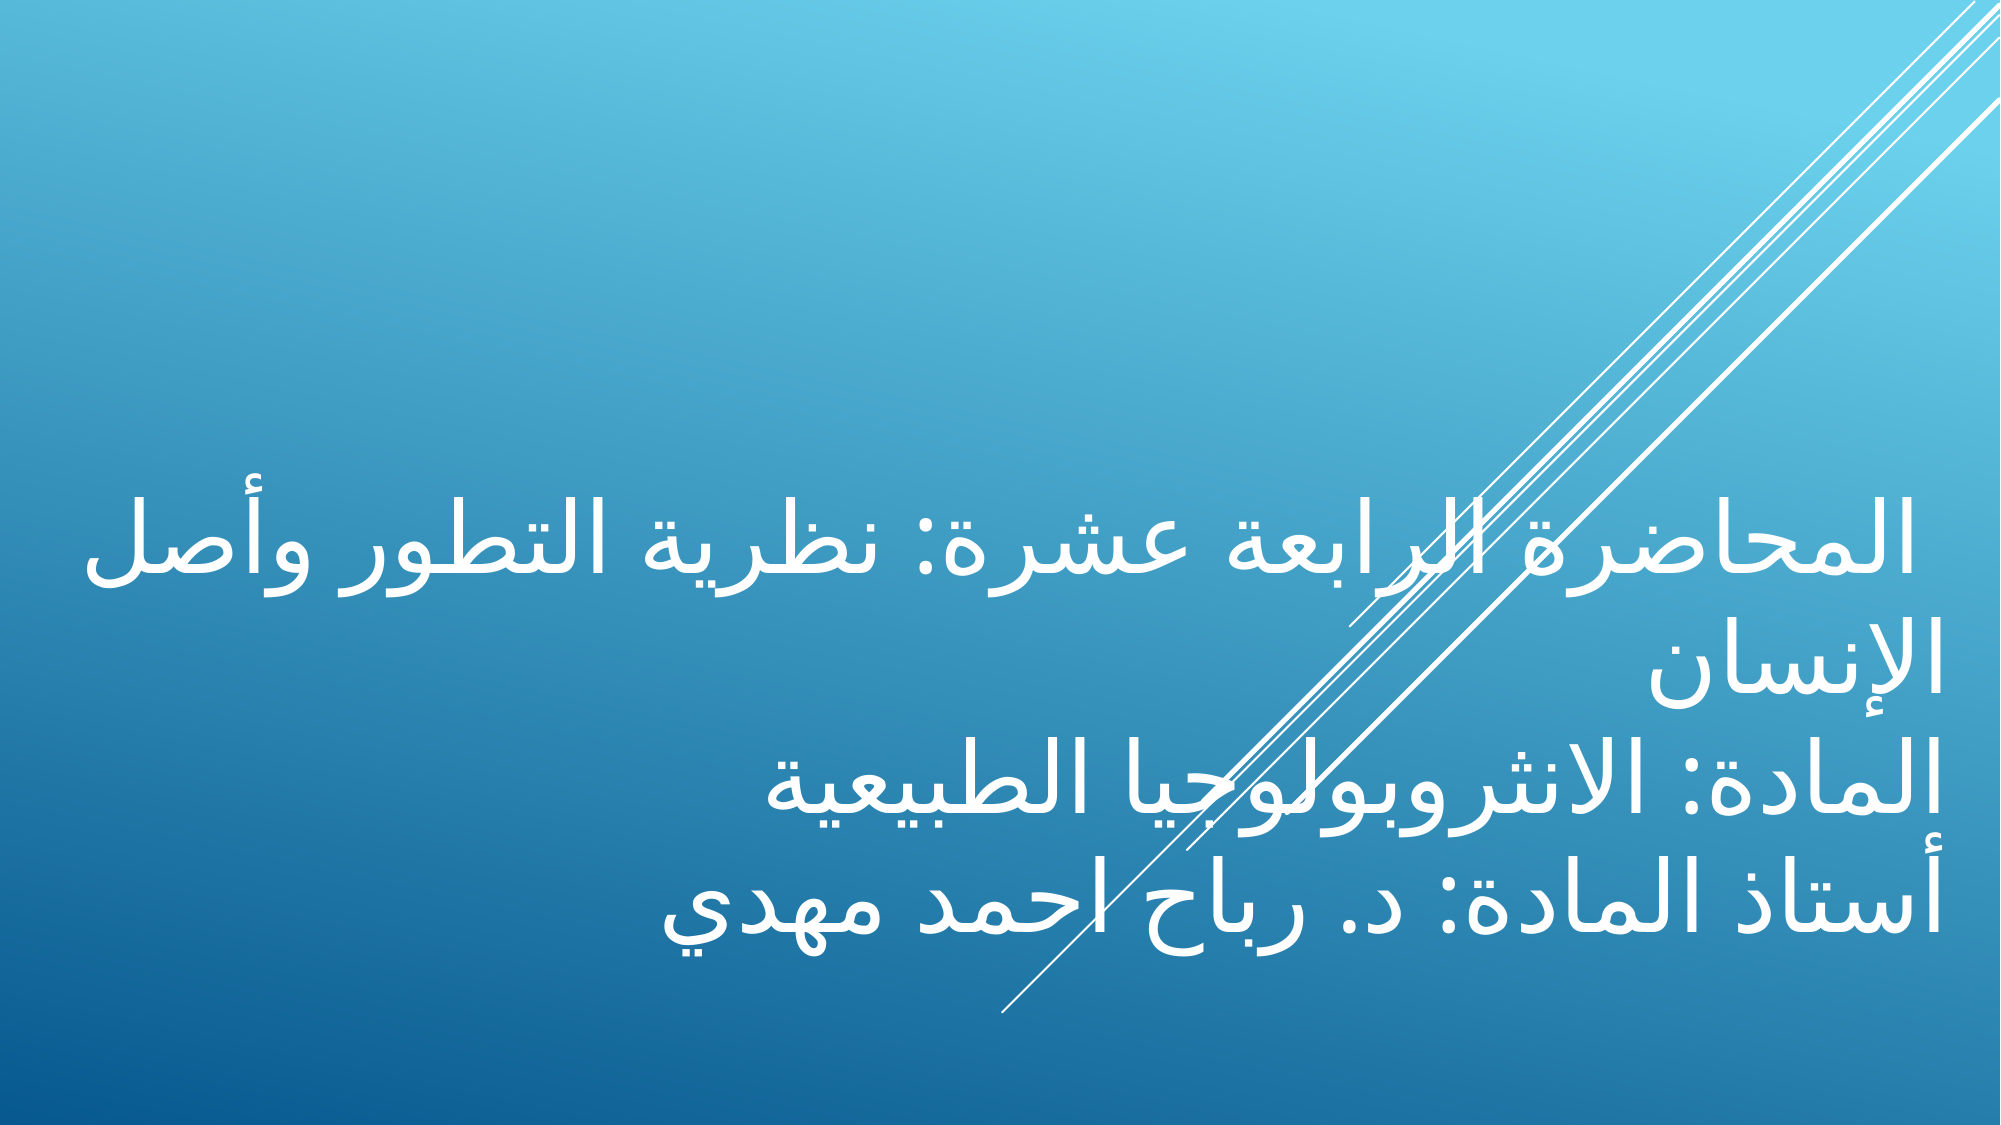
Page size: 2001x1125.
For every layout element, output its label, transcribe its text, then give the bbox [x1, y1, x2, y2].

title المحاضرة الرابعة عشرة: نظرية التطور وأصل الإنسان المادة: الانثروبولوجيا الطبيعية أستاذ المادة: د. رباح احمد مهدي [40, 58, 1966, 1081]
